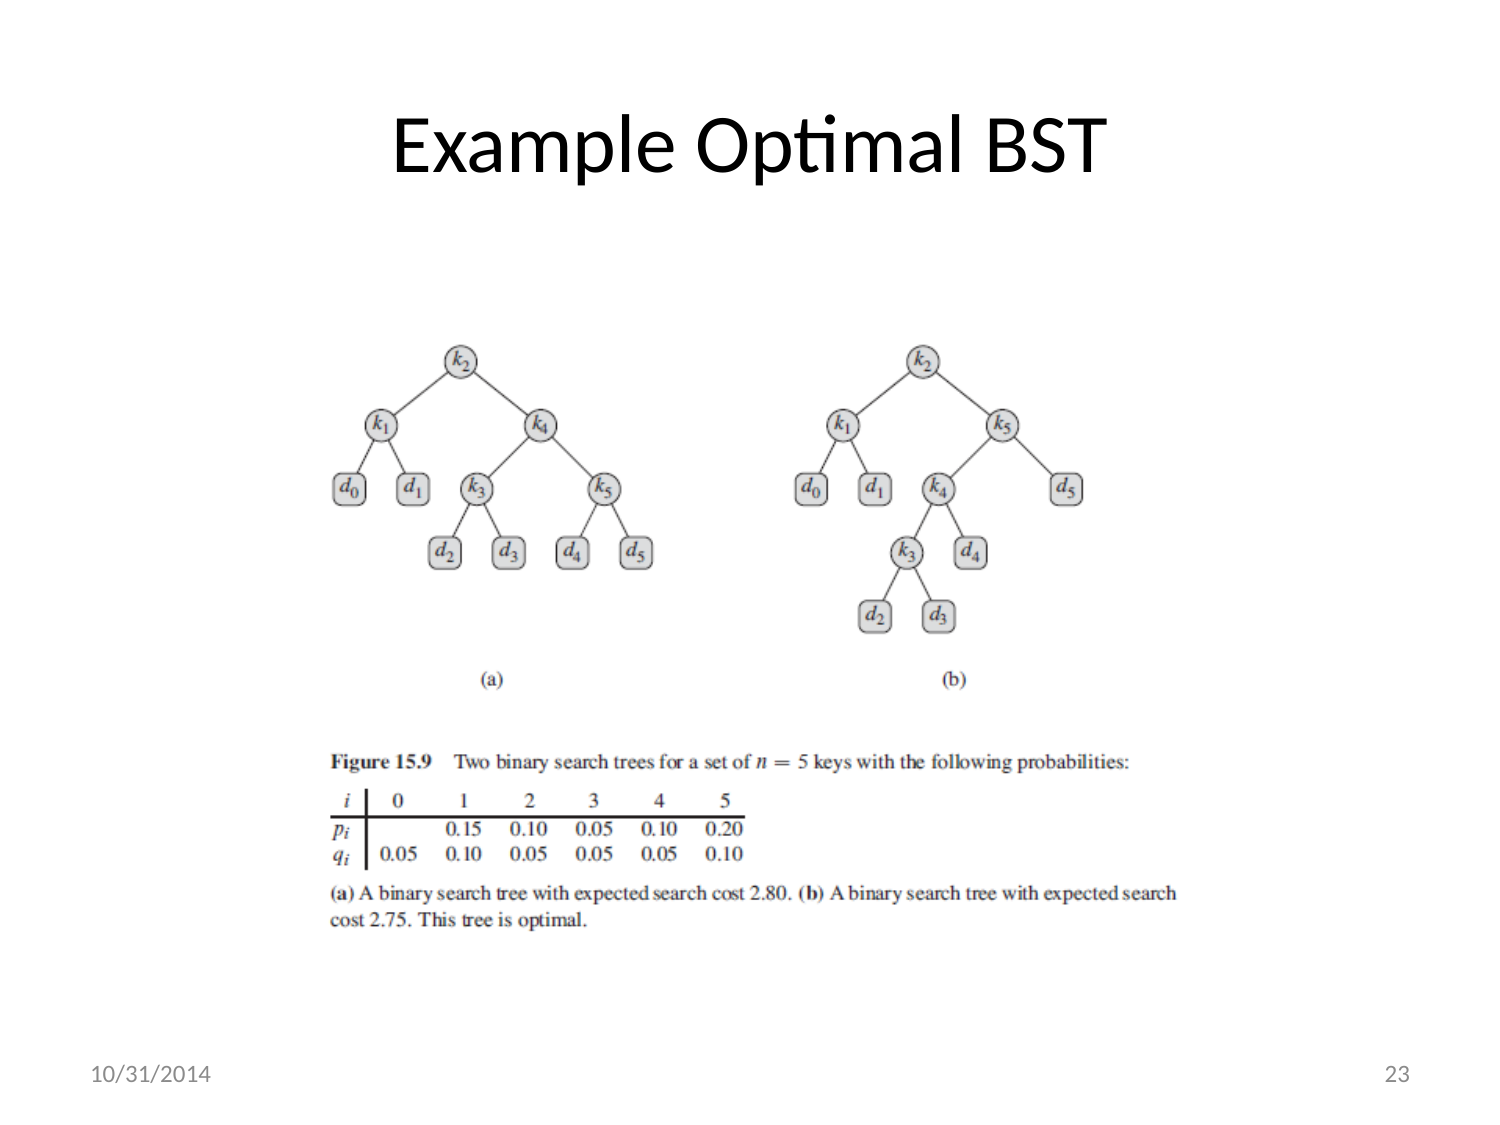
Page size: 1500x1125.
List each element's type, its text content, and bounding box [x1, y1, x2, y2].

title Example Optimal BST [75, 45, 1425, 233]
slide_number 23 [1074, 1042, 1425, 1103]
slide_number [75, 1042, 425, 1103]
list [315, 331, 1185, 937]
